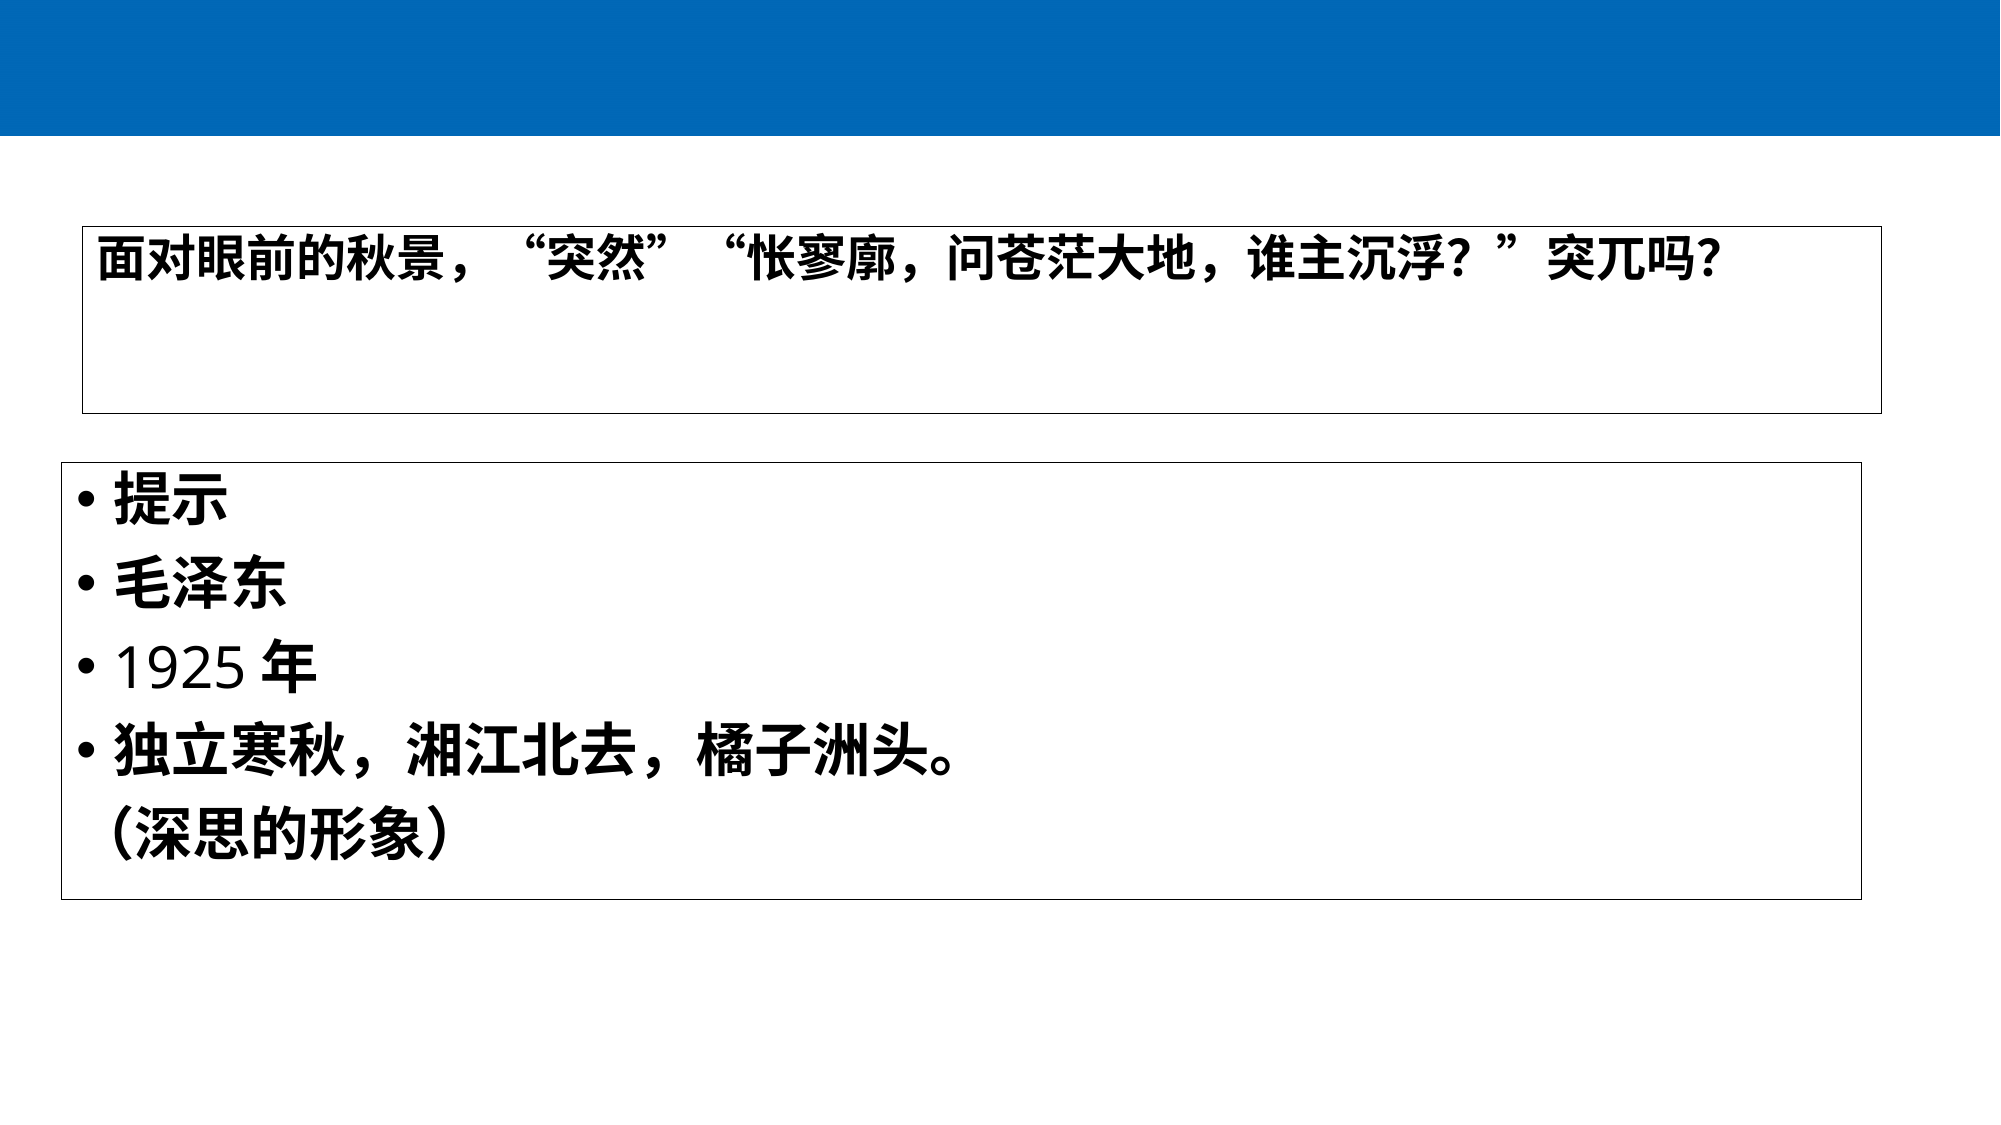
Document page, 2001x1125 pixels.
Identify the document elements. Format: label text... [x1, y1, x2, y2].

picture [0, 0, 2000, 136]
list 提示 毛泽东 1925年 独立寒秋，湘江北去，橘子洲头。 （深思的形象） [61, 462, 1862, 900]
title 面对眼前的秋景，“突然”“怅寥廓，问苍茫大地，谁主沉浮？”突兀吗？ [82, 226, 1882, 414]
